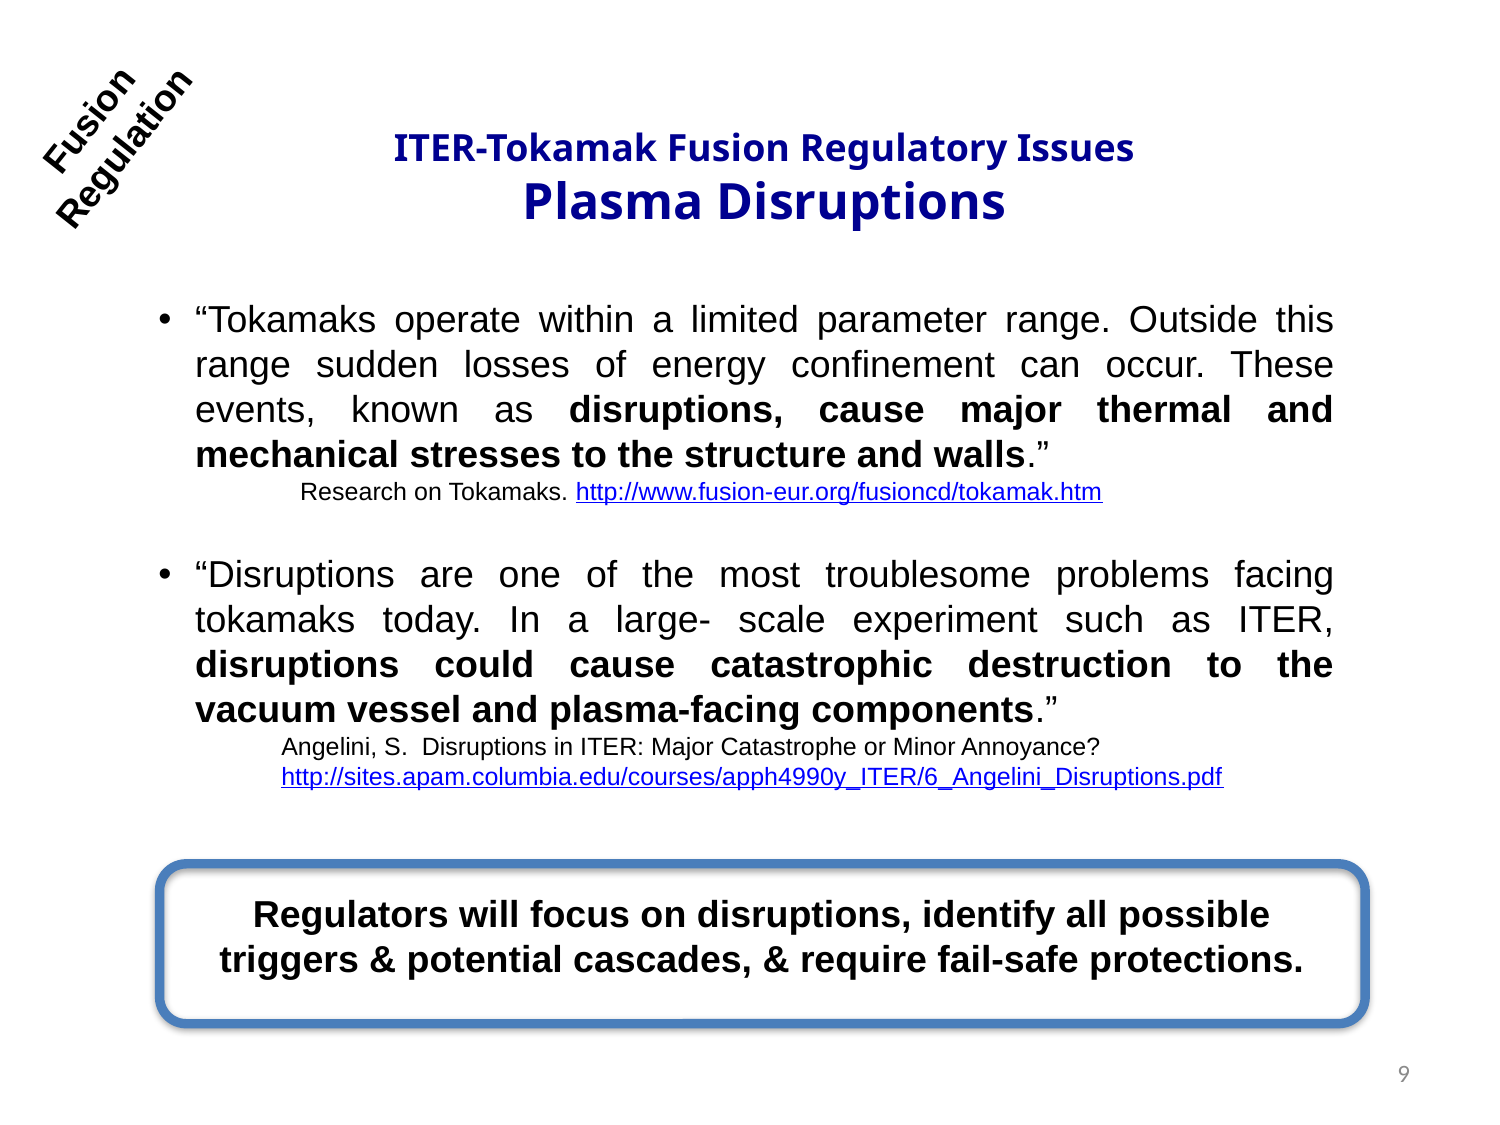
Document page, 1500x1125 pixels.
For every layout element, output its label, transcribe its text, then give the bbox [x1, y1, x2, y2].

text_box Fusion Regulation [0, 5, 222, 260]
text_box [158, 863, 1366, 1025]
text_box “Tokamaks operate within a limited parameter range. Outside this range sudden losses of energy confinement can occur. These events, known as disruptions, cause major thermal and mechanical stresses to the structure and walls.” Research on Tokamaks. http://www.fusion-eur.org/fusioncd/tokamak.htm “Disruptions are one of the most troublesome problems facing tokamaks today. In a large- scale experiment such as ITER, disruptions could cause catastrophic destruction to the vacuum vessel and plasma-facing components.” Angelini, S. Disruptions in ITER: Major Catastrophe or Minor Annoyance? http://sites.apam.columbia.edu/courses/apph4990y_ITER/6_Angelini_Disruptions.pdf [143, 288, 1350, 843]
slide_number 9 [1074, 1042, 1425, 1103]
text_box ITER-Tokamak Fusion Regulatory Issues Plasma Disruptions [236, 116, 1293, 237]
